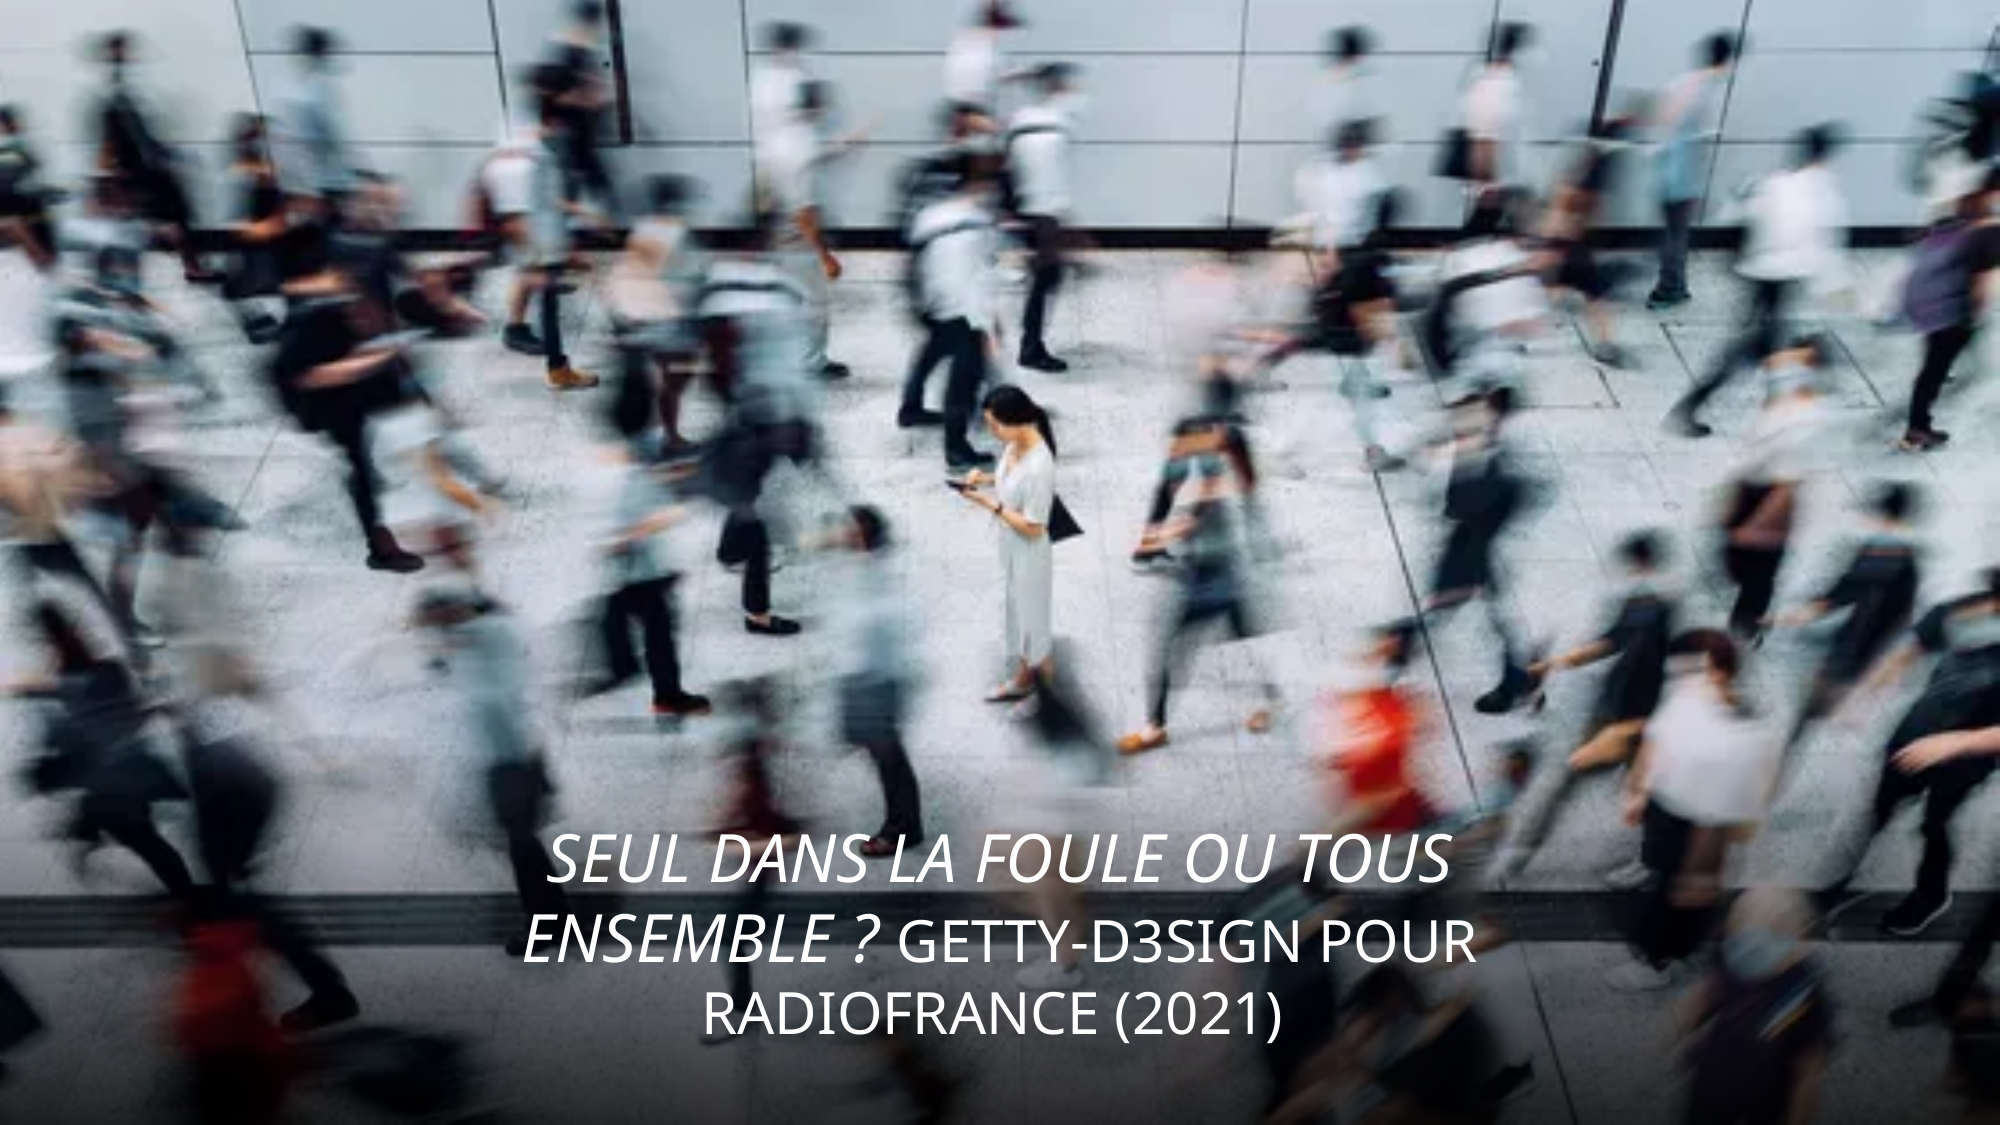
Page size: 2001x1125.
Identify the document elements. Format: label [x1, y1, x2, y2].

list [0, 0, 2000, 1125]
